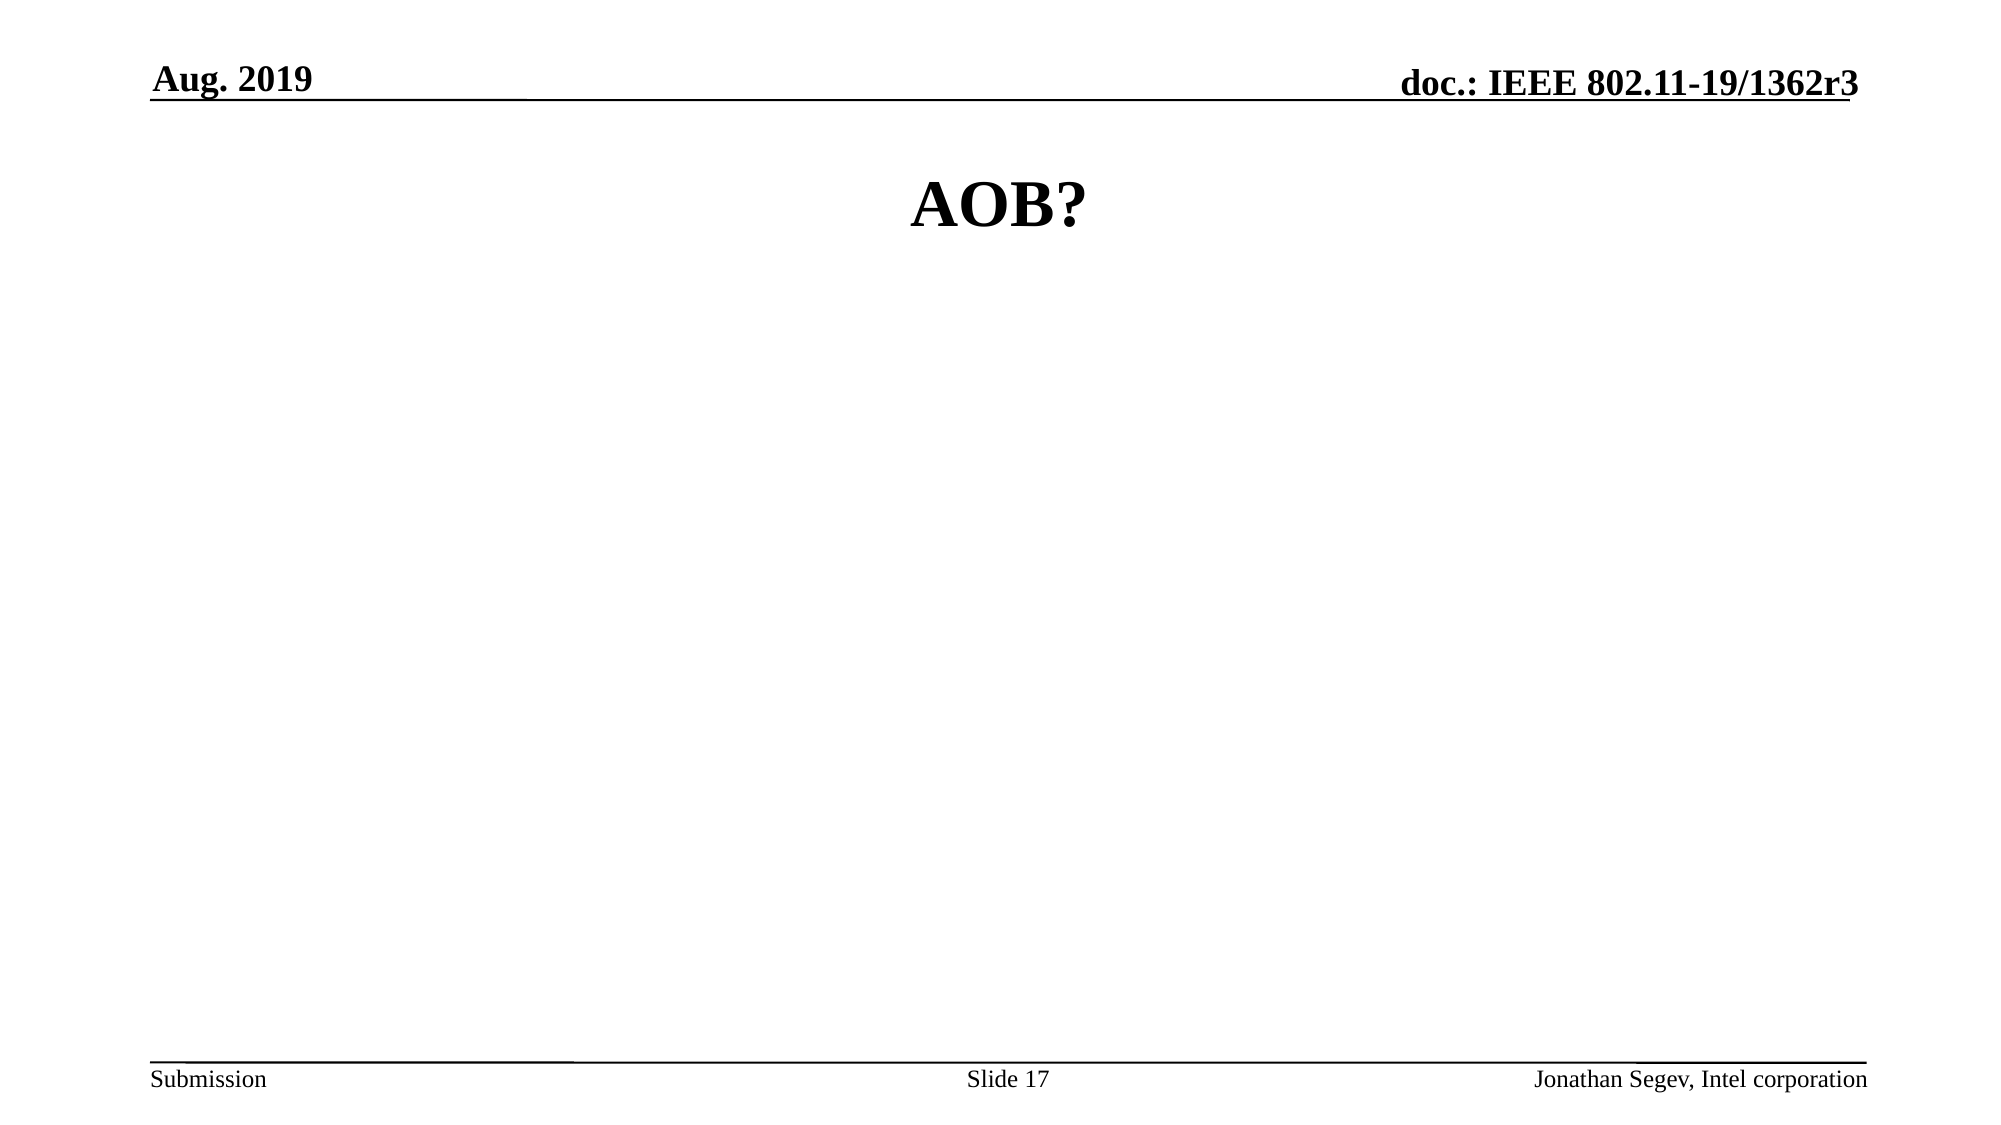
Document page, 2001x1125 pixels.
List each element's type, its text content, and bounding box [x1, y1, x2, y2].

title AOB? [149, 112, 1850, 288]
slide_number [152, 54, 563, 100]
footer Jonathan Segev, Intel corporation [1171, 1061, 1869, 1093]
slide_number Slide 17 [950, 1061, 1067, 1123]
